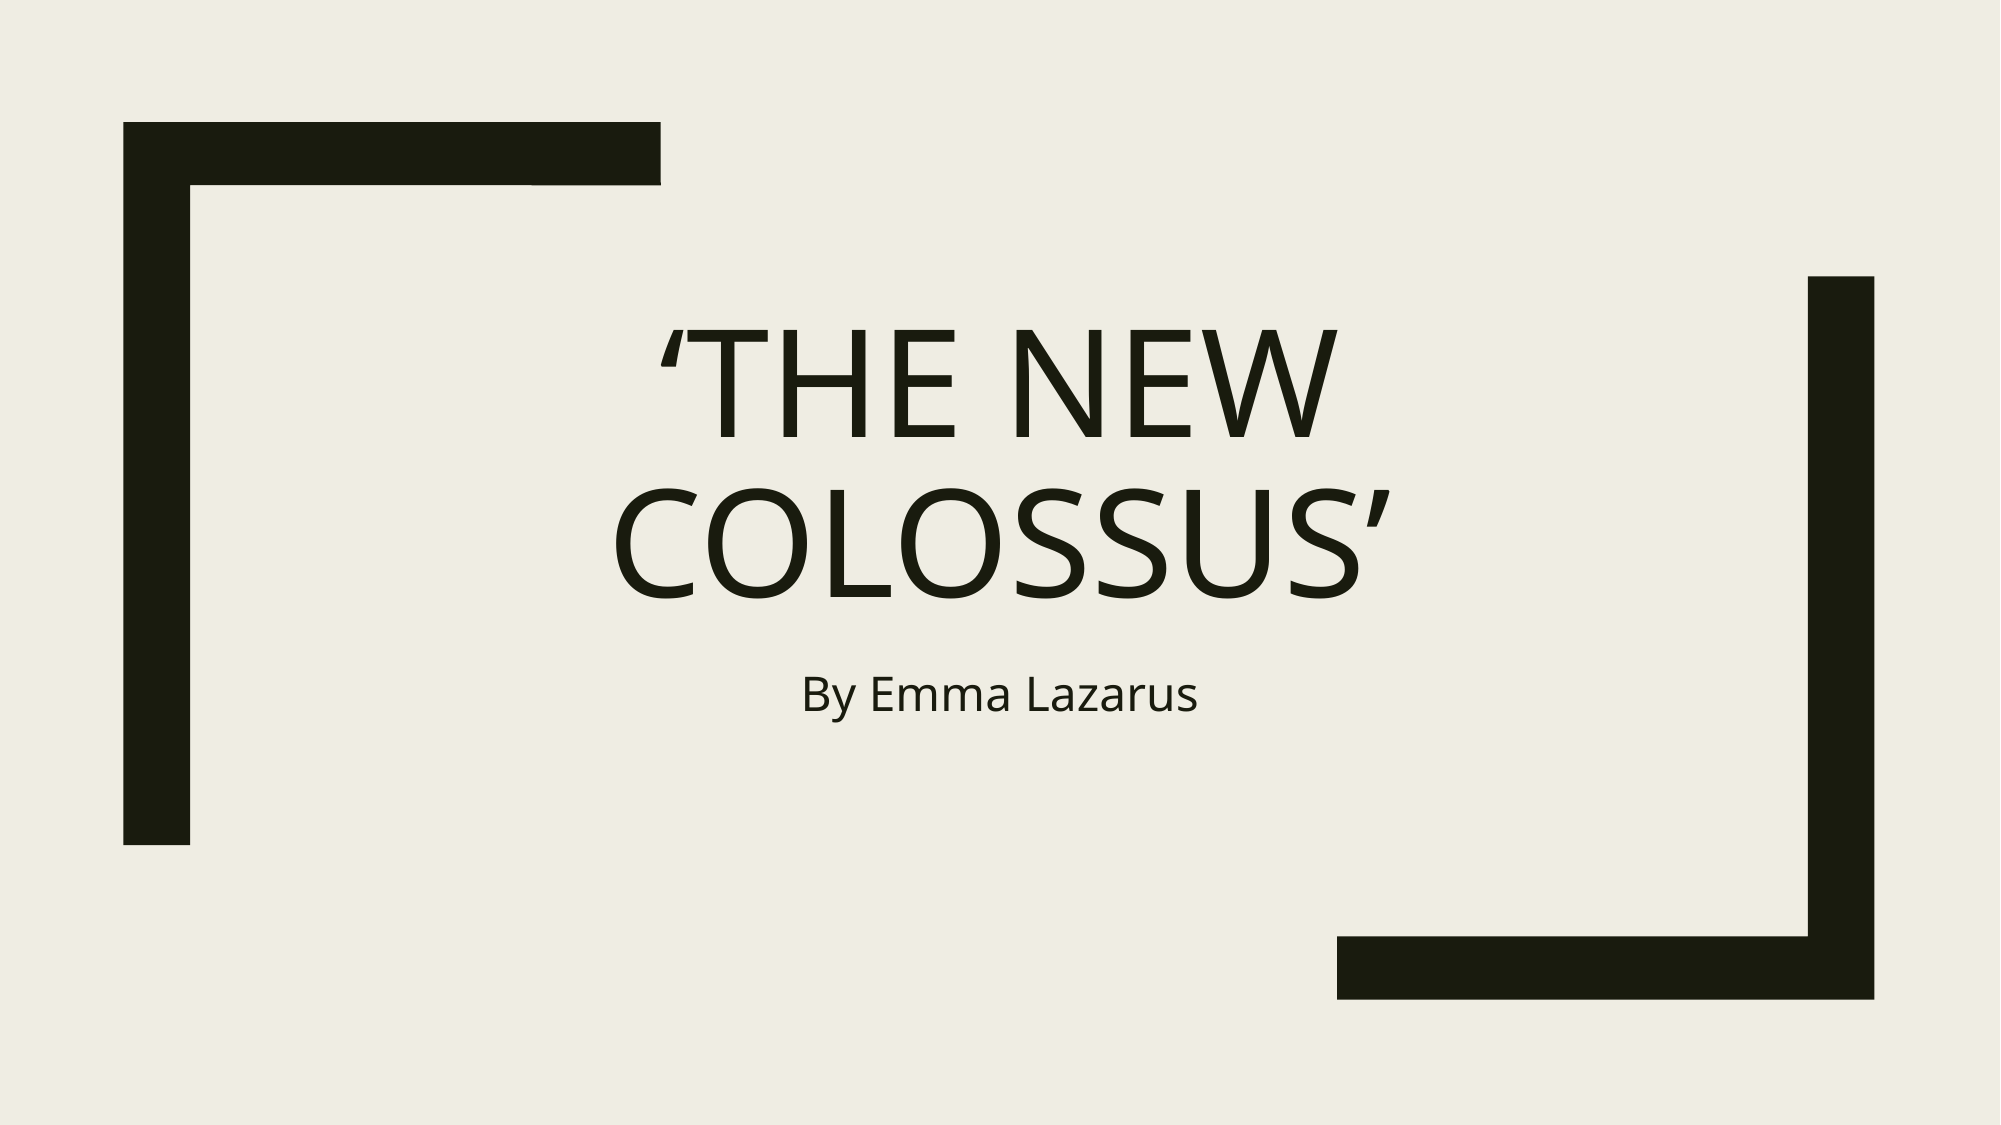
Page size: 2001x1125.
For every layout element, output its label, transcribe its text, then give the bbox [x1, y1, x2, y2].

title ‘the New Colossus’ [314, 293, 1686, 638]
subtitle By Emma Lazarus [439, 649, 1561, 828]
